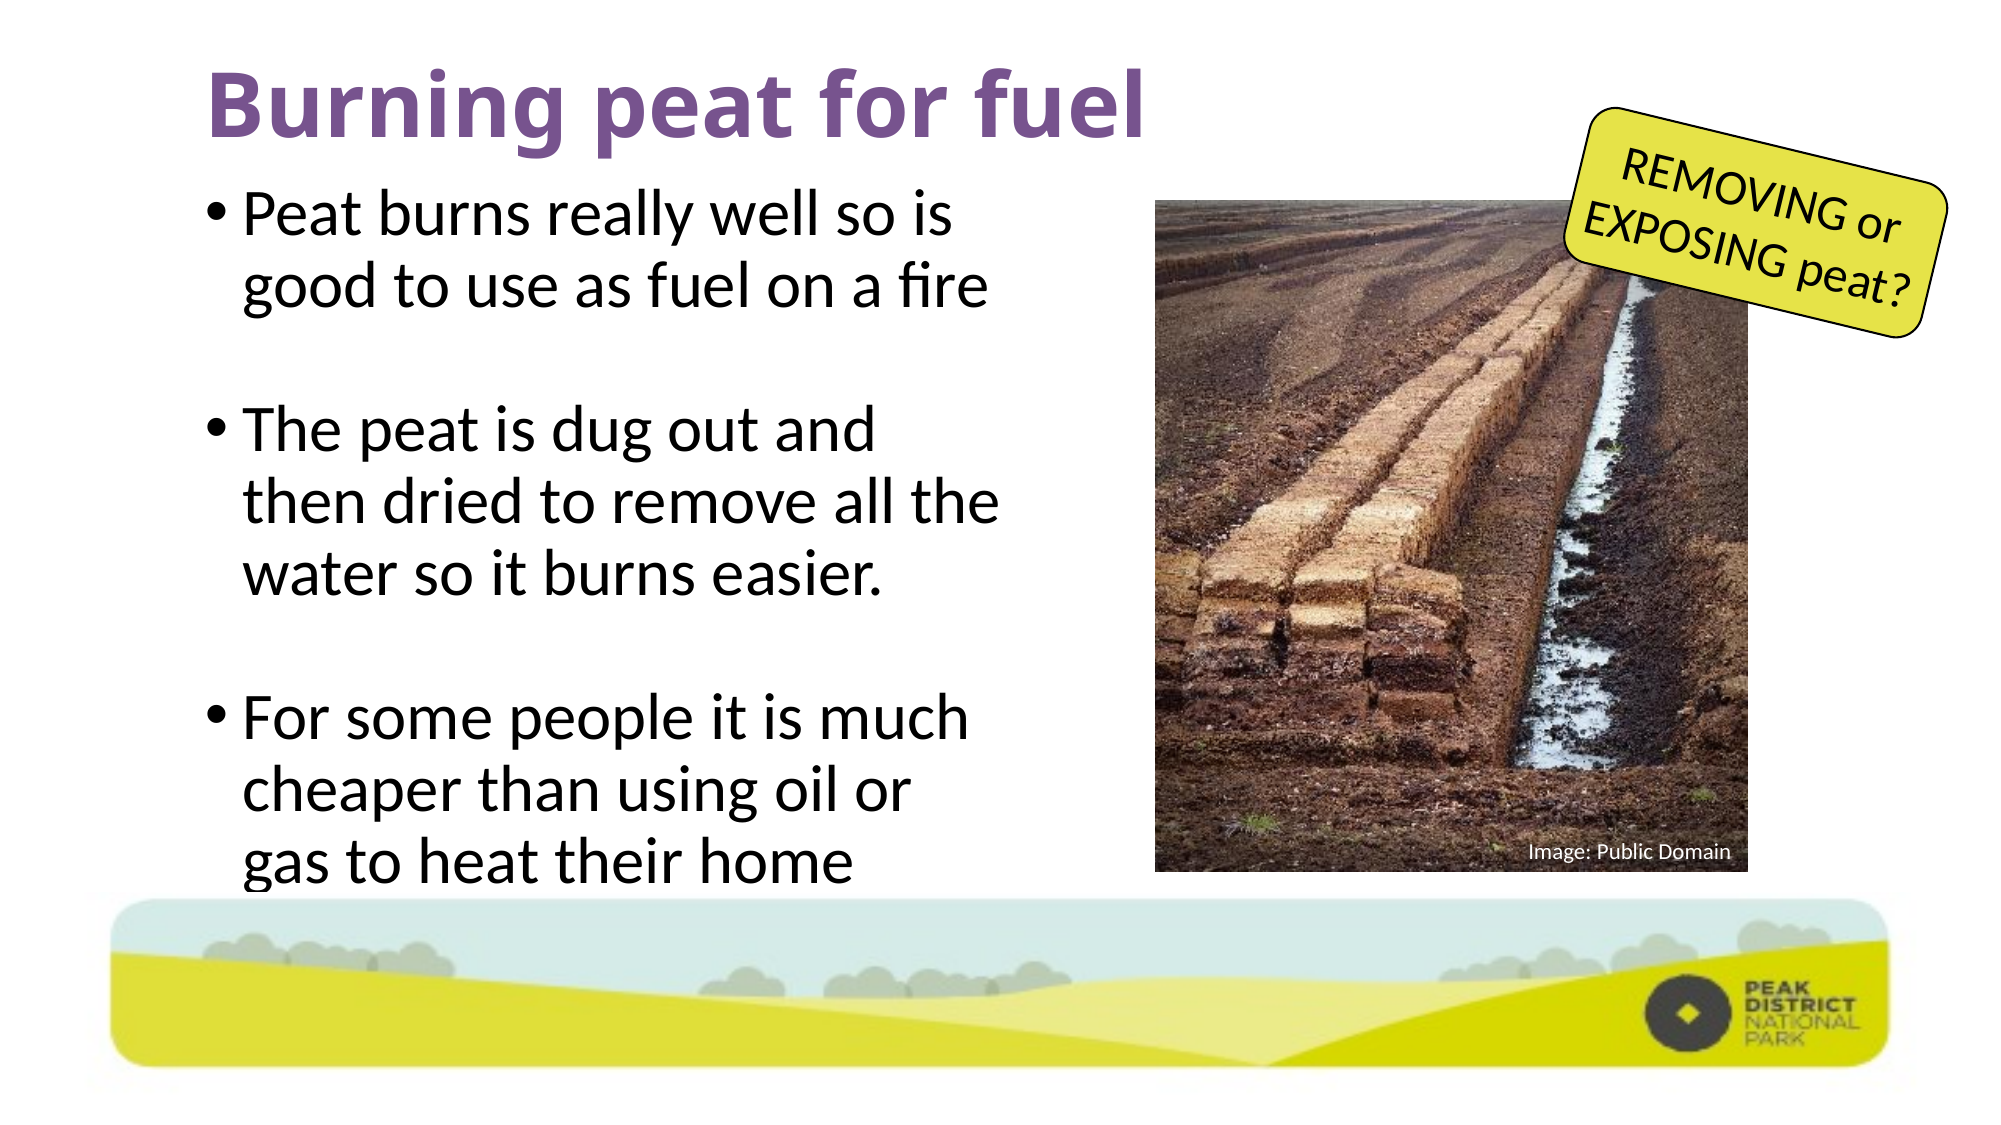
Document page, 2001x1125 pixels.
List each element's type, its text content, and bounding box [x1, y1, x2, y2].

title Burning peat for fuel [189, 1, 1810, 217]
picture [0, 892, 2000, 1125]
list Peat burns really well so is good to use as fuel on a fire The peat is dug out and then dried to remove all the water so it burns easier. For some people it is much cheaper than using oil or gas to heat their home [189, 217, 1028, 892]
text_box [1521, 143, 1991, 302]
picture [1155, 200, 1748, 872]
